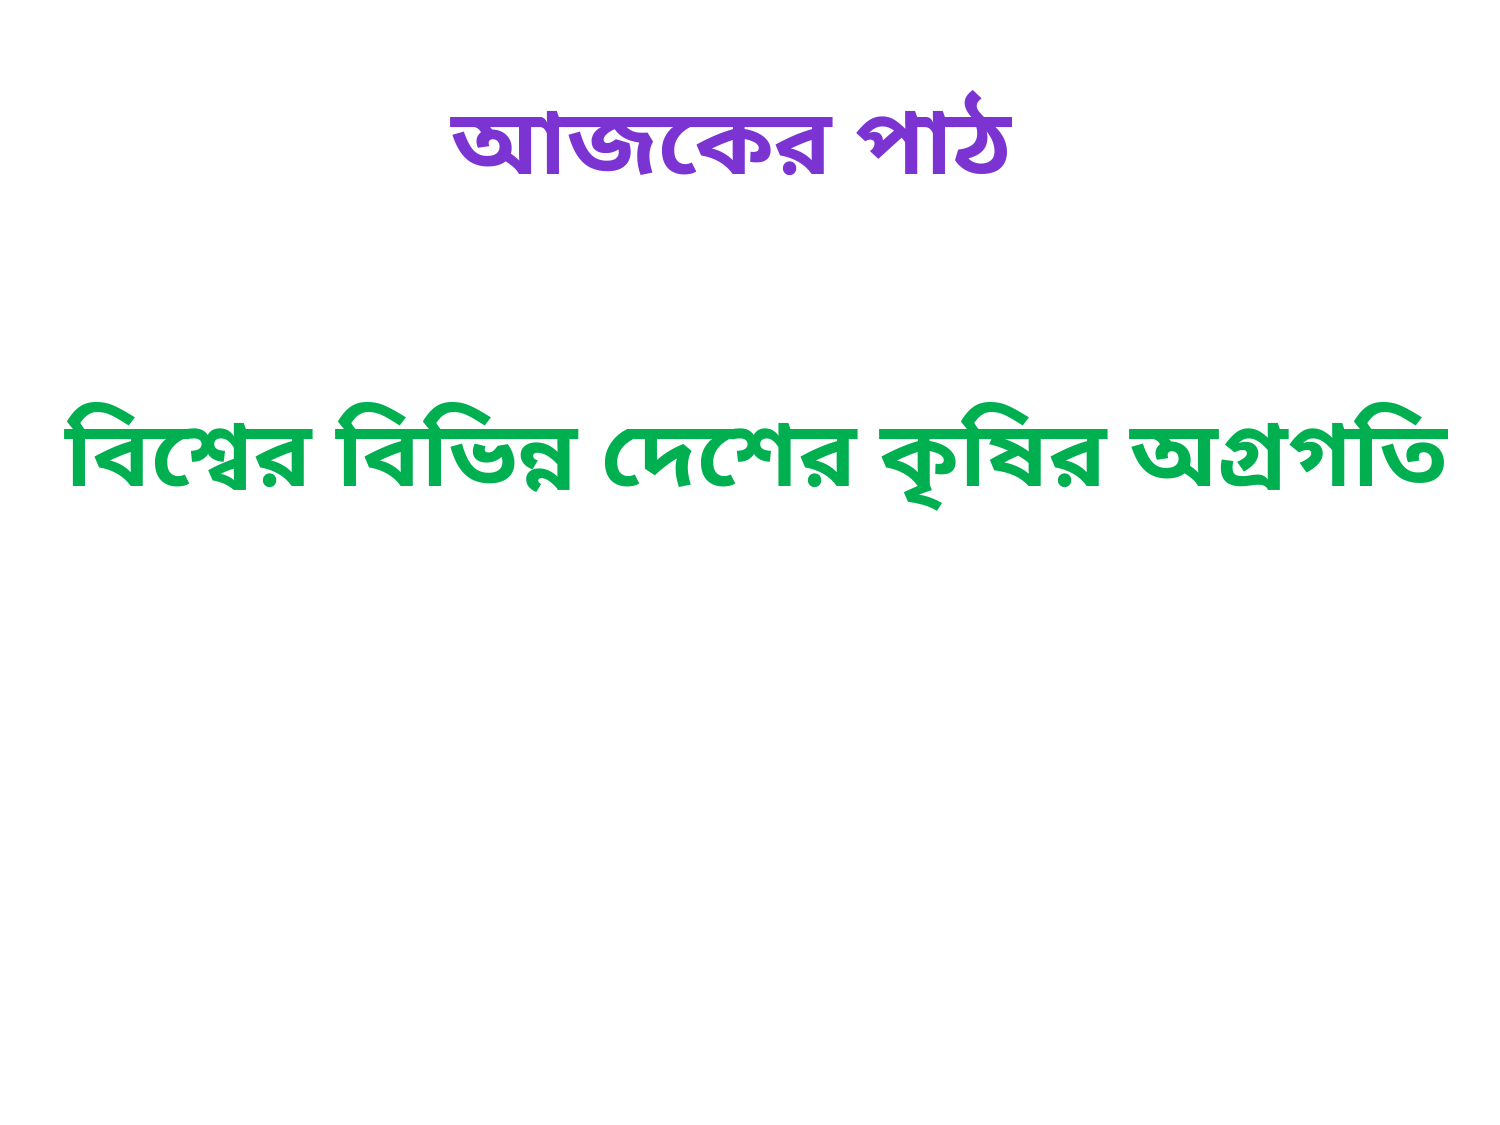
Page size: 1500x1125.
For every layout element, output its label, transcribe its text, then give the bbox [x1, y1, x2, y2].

text_box আজকের পাঠ [436, 74, 1028, 200]
text_box বিশ্বের বিভিন্ন দেশের কৃষির অগ্রগতি [50, 387, 1463, 513]
